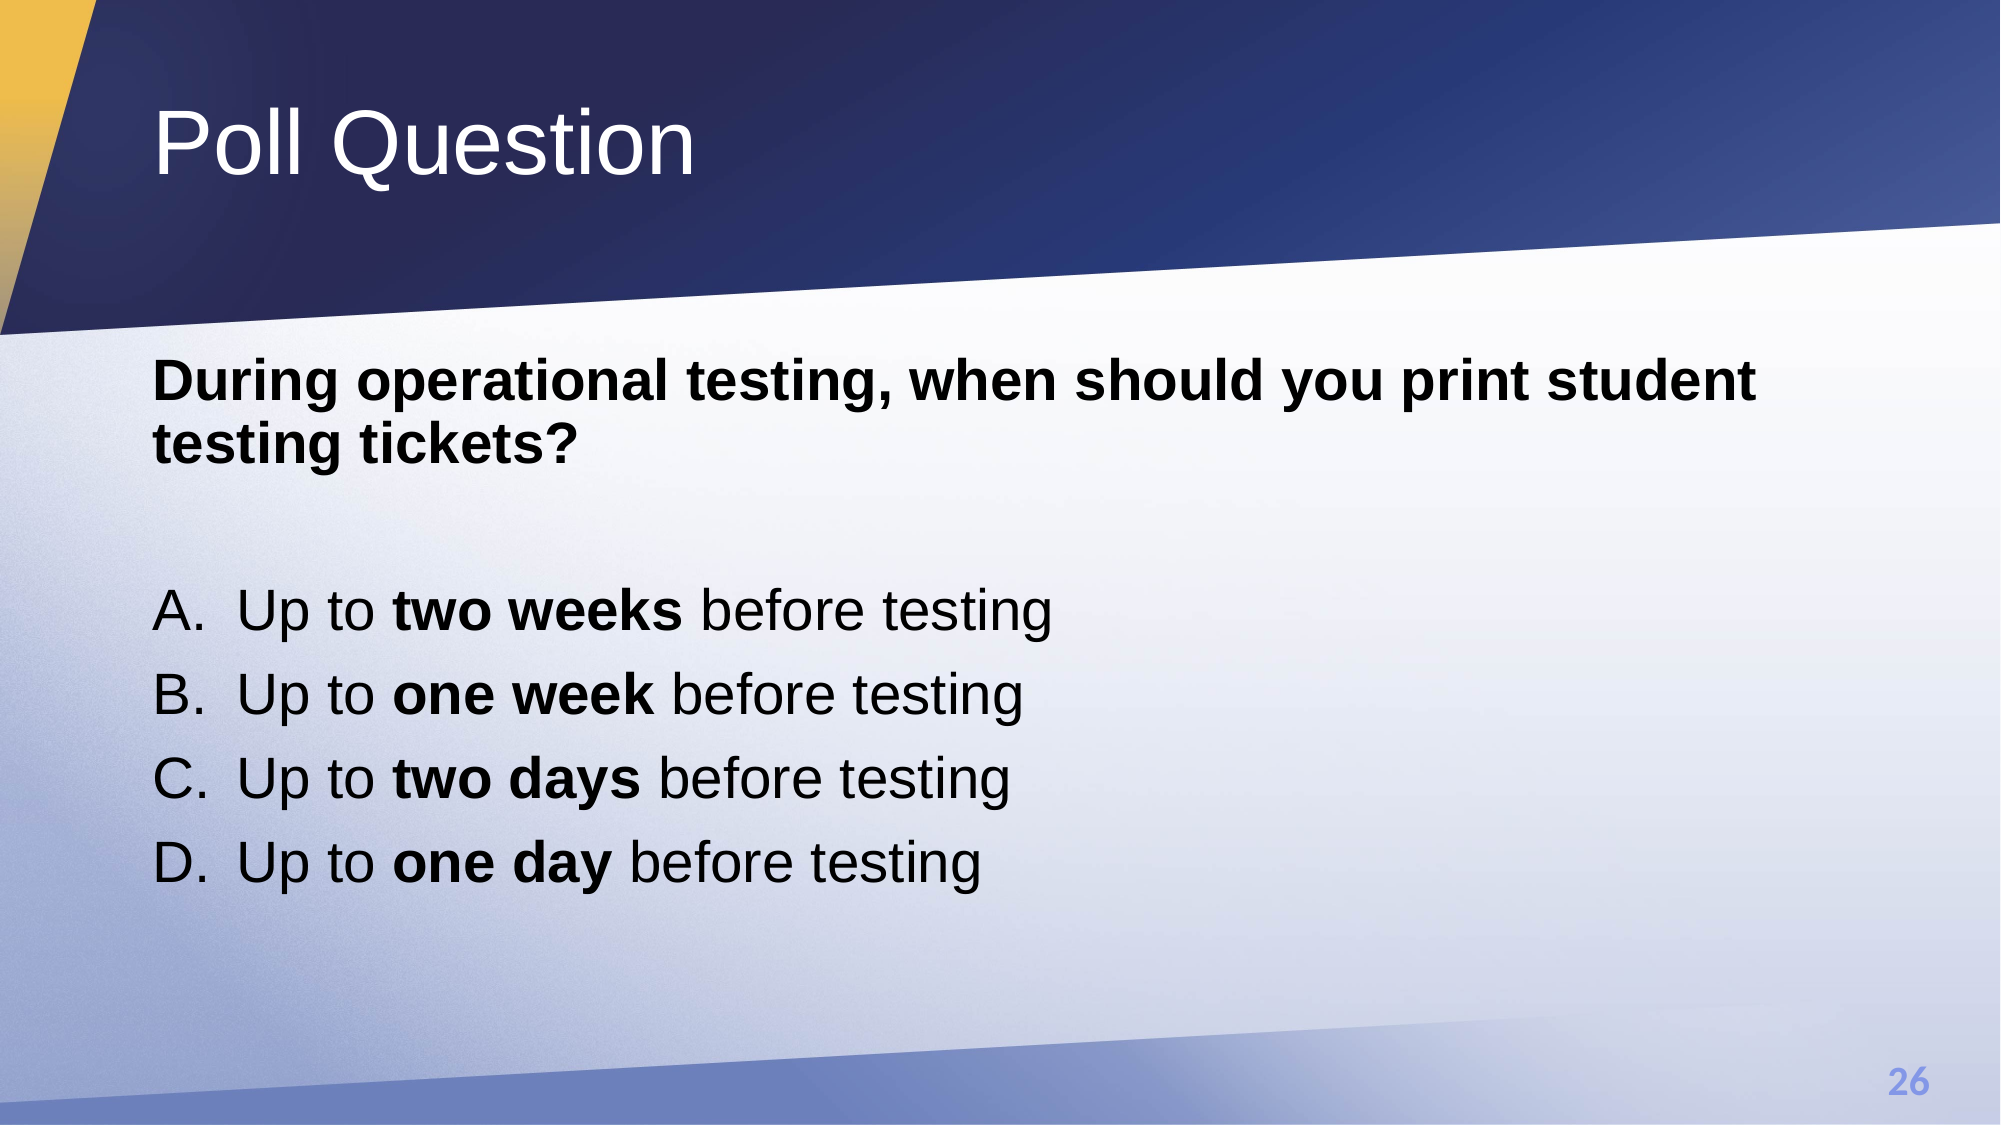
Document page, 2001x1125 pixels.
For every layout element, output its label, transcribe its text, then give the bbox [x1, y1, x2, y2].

title Poll Question [137, 59, 1863, 231]
picture [0, 0, 2001, 1125]
list During operational testing, when should you print student testing tickets? Up to two weeks before testing Up to one week before testing Up to two days before testing Up to one day before testing [137, 342, 1863, 1008]
